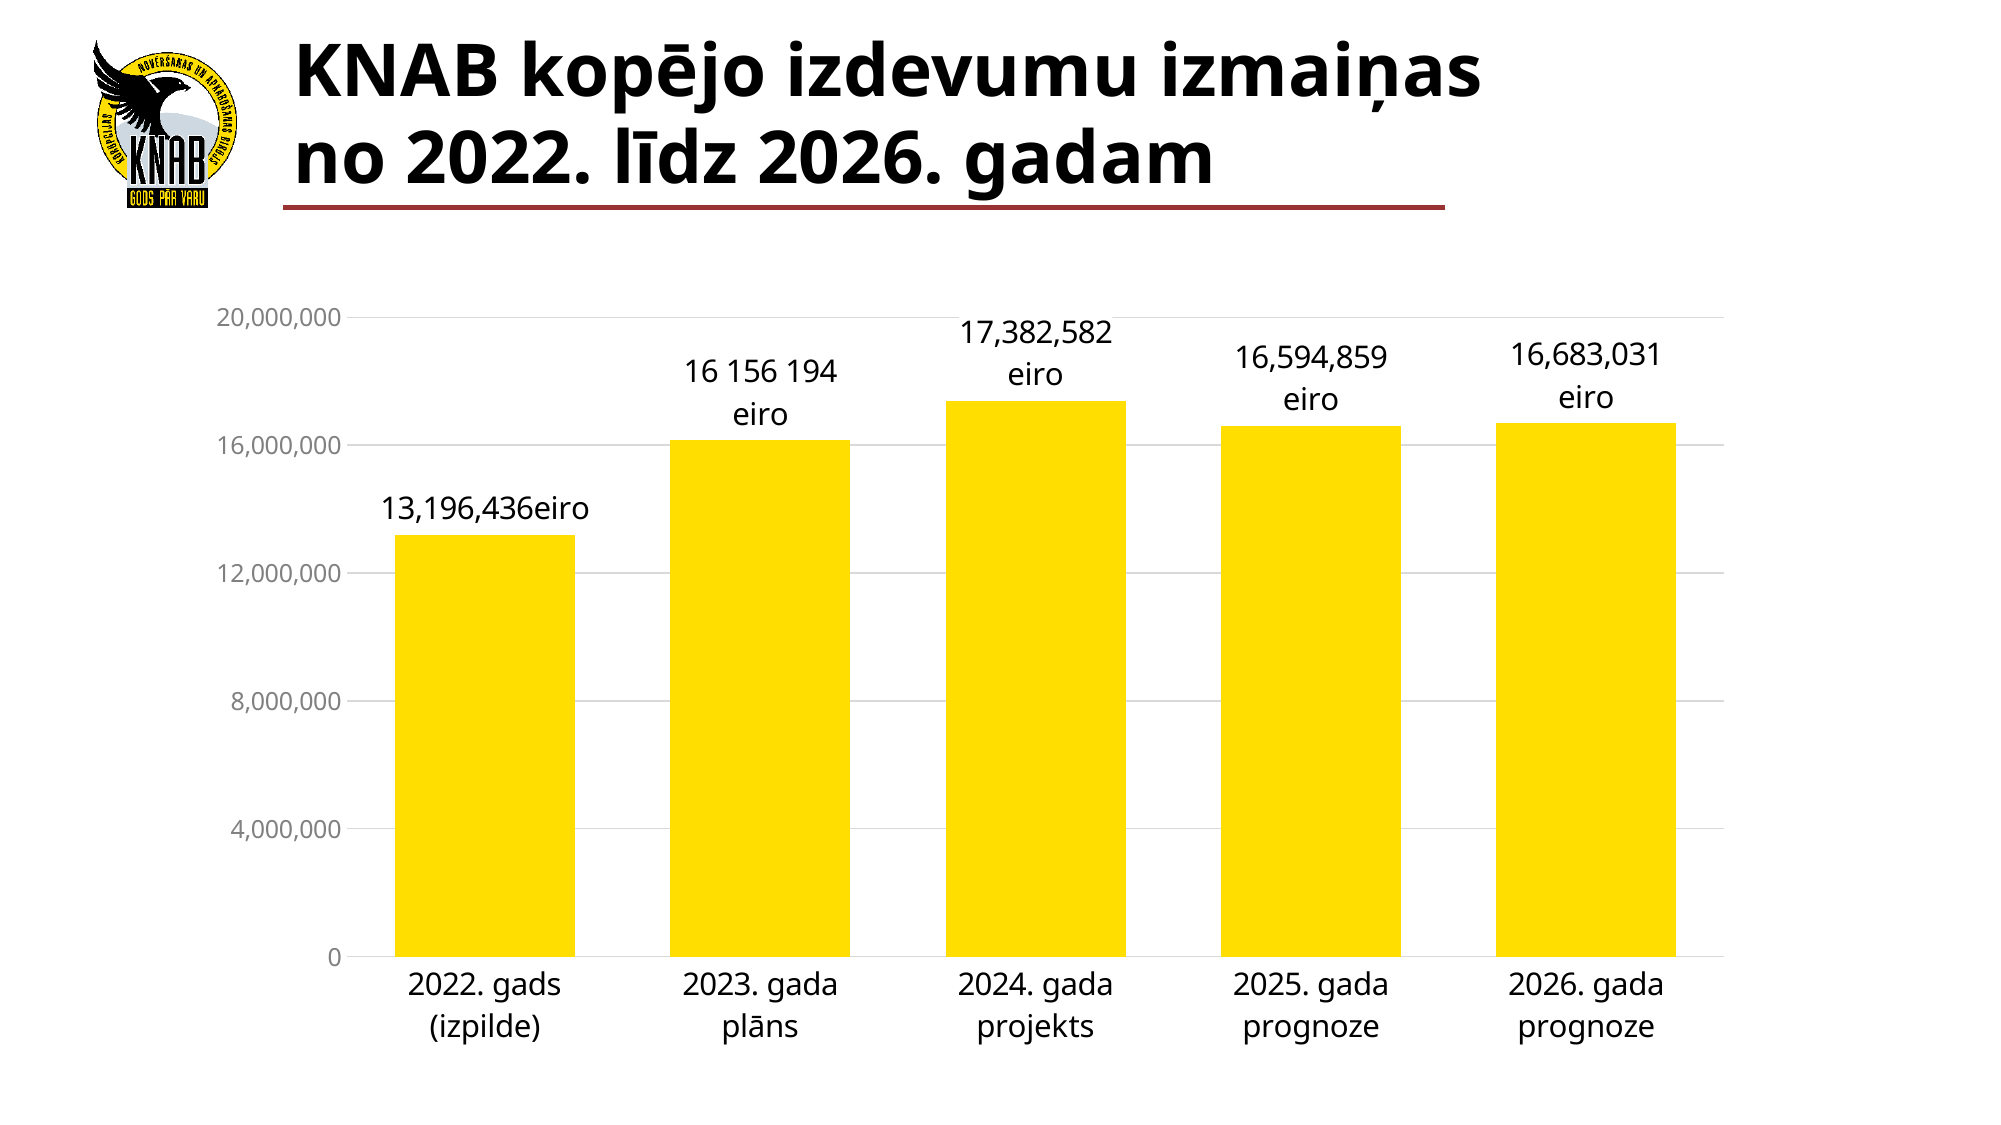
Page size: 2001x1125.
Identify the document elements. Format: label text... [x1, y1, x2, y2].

picture [93, 40, 237, 208]
text_box KNAB kopējo izdevumu izmaiņas no 2022. līdz 2026. gadam [278, 15, 2000, 206]
chart [184, 284, 1756, 1063]
